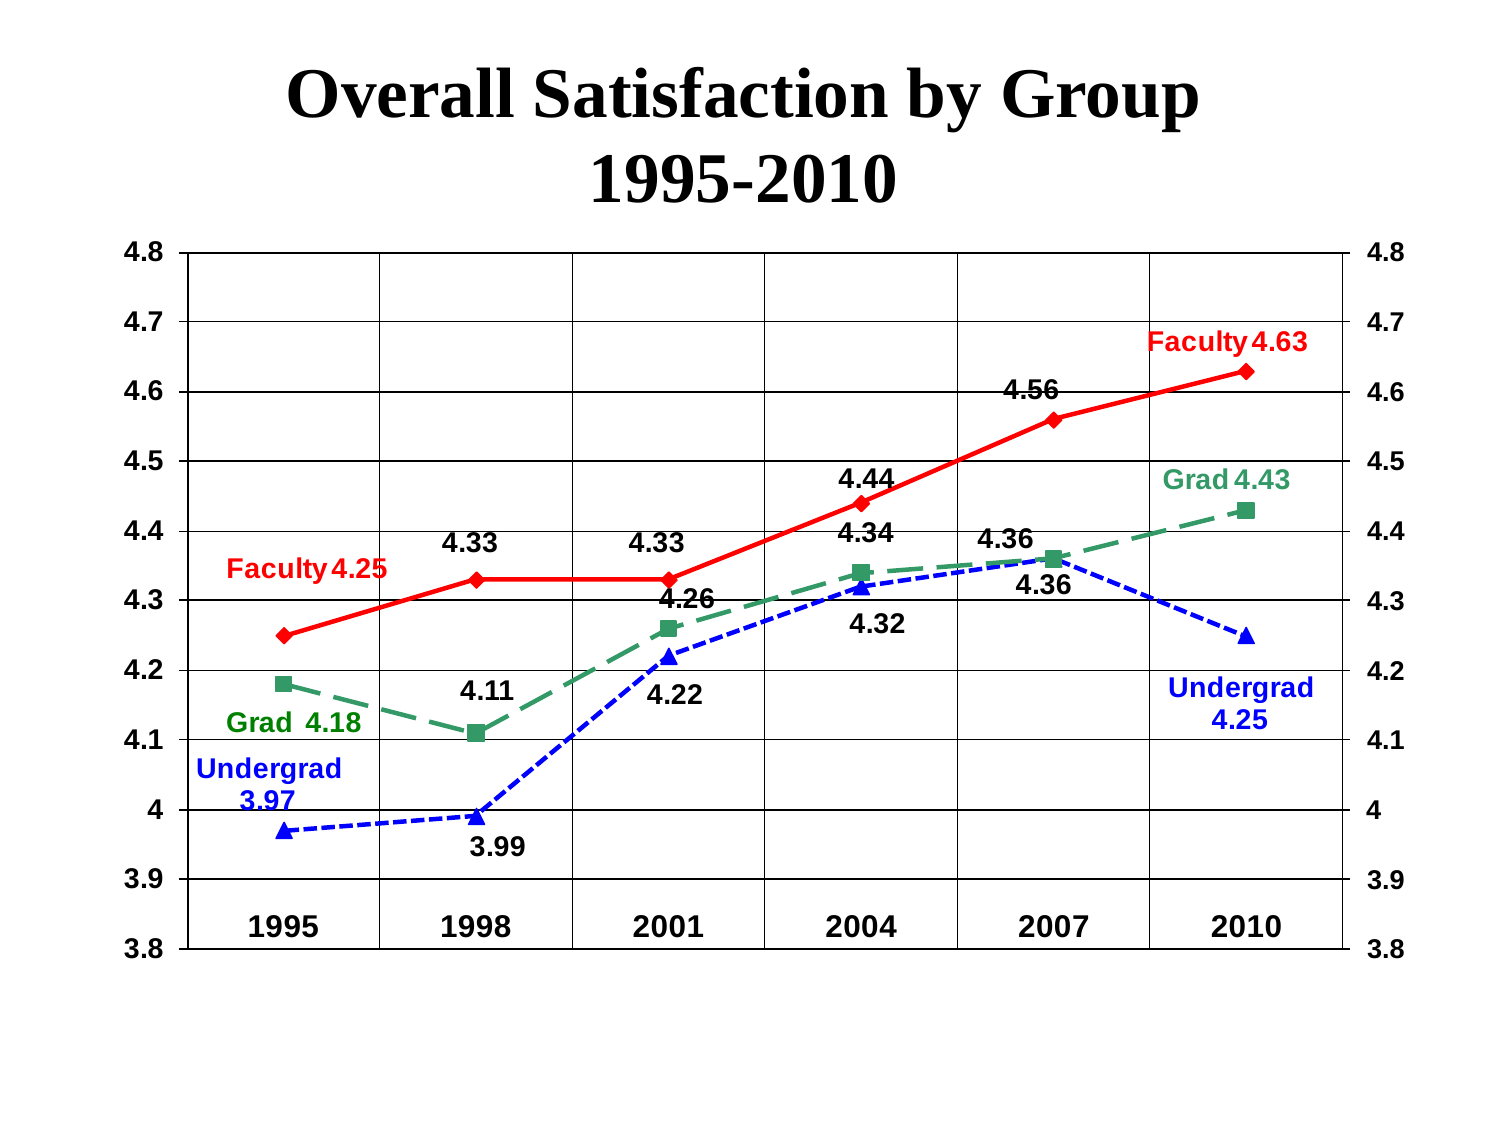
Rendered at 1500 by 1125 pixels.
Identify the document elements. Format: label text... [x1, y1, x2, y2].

title Overall Satisfaction by Group 1995-2010 [37, 37, 1450, 225]
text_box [78, 218, 1423, 1035]
